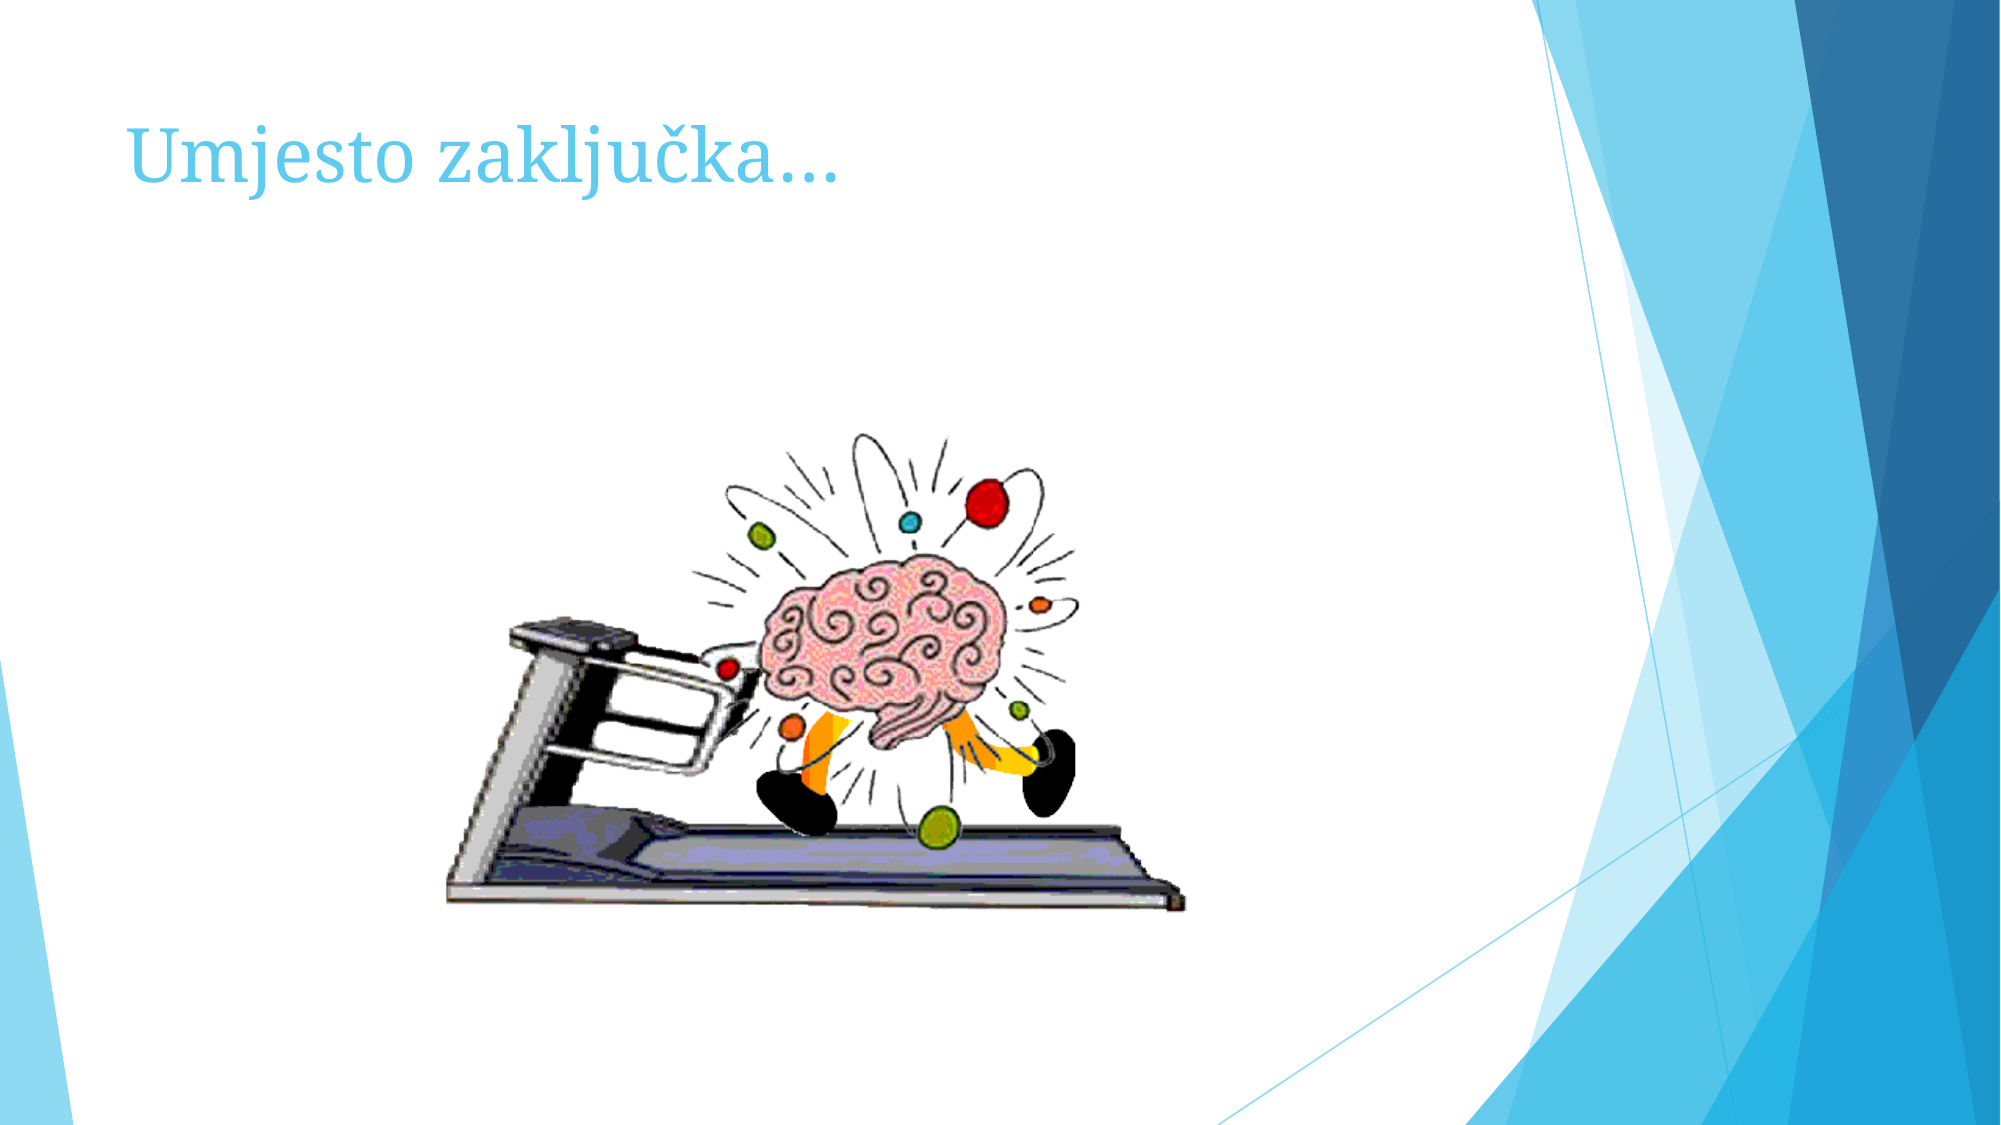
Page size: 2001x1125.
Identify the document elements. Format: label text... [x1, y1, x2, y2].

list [445, 432, 1187, 913]
title Umjesto zaključka… [111, 99, 1522, 317]
